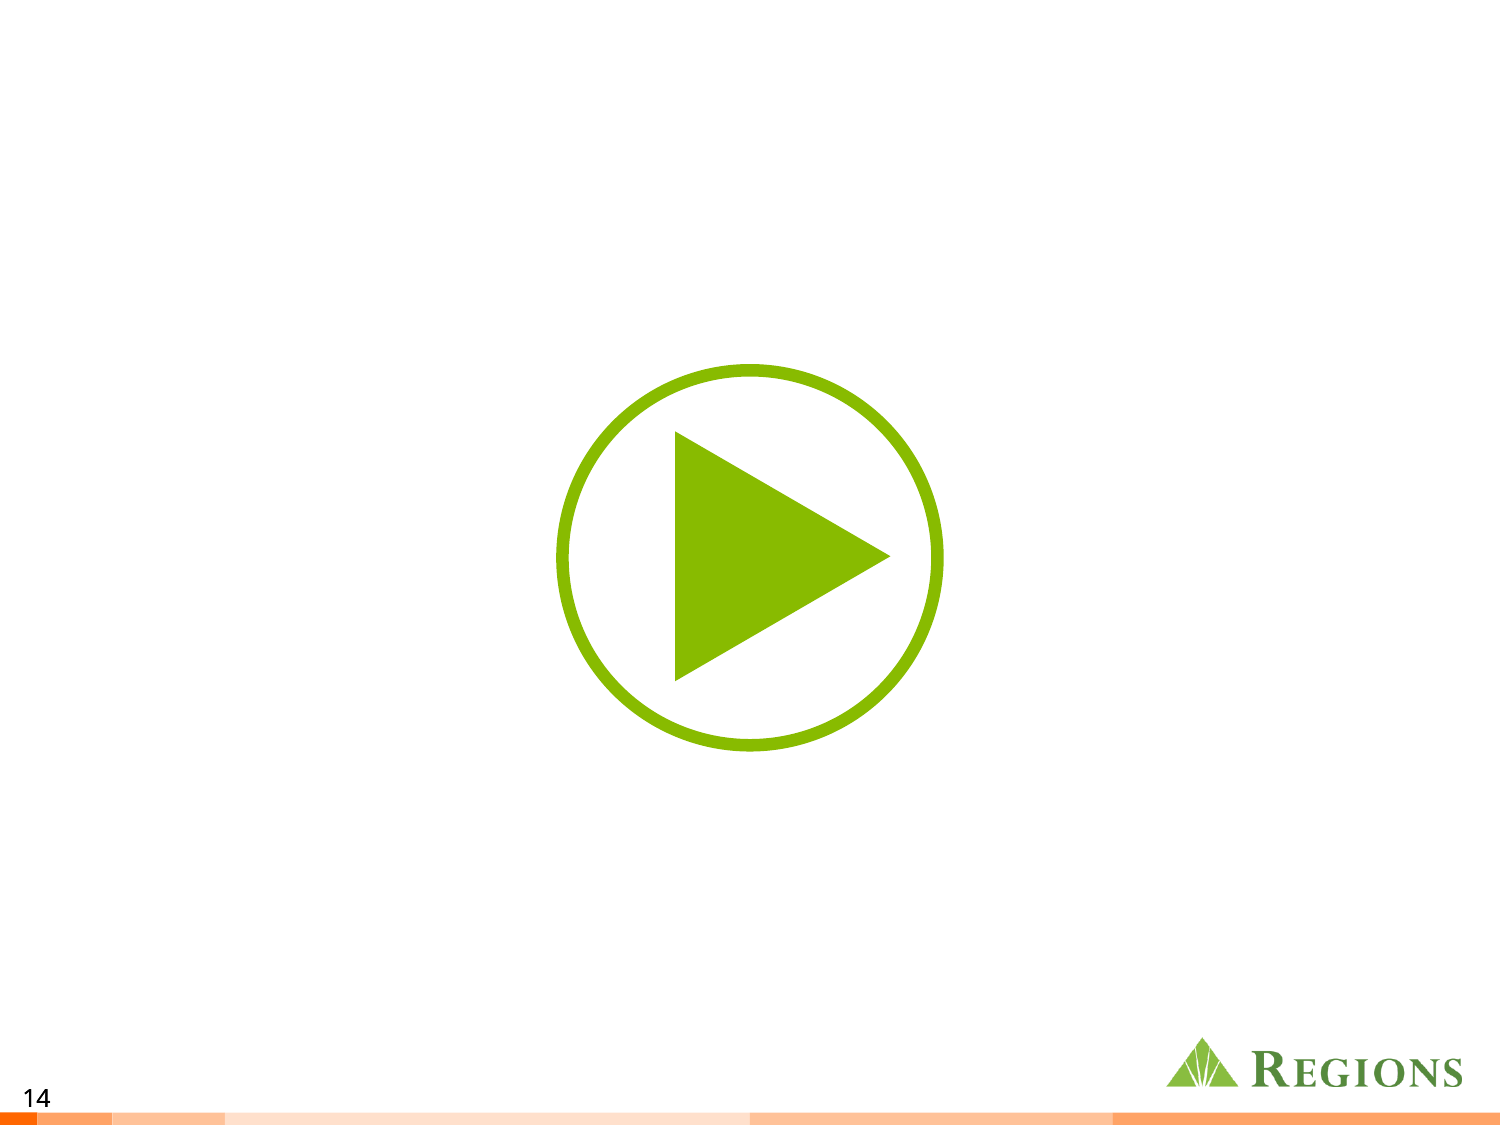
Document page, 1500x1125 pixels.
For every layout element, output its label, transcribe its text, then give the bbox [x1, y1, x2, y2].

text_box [0, 0, 1500, 1013]
text_box 14 [0, 1074, 188, 1125]
picture [1166, 1037, 1462, 1087]
